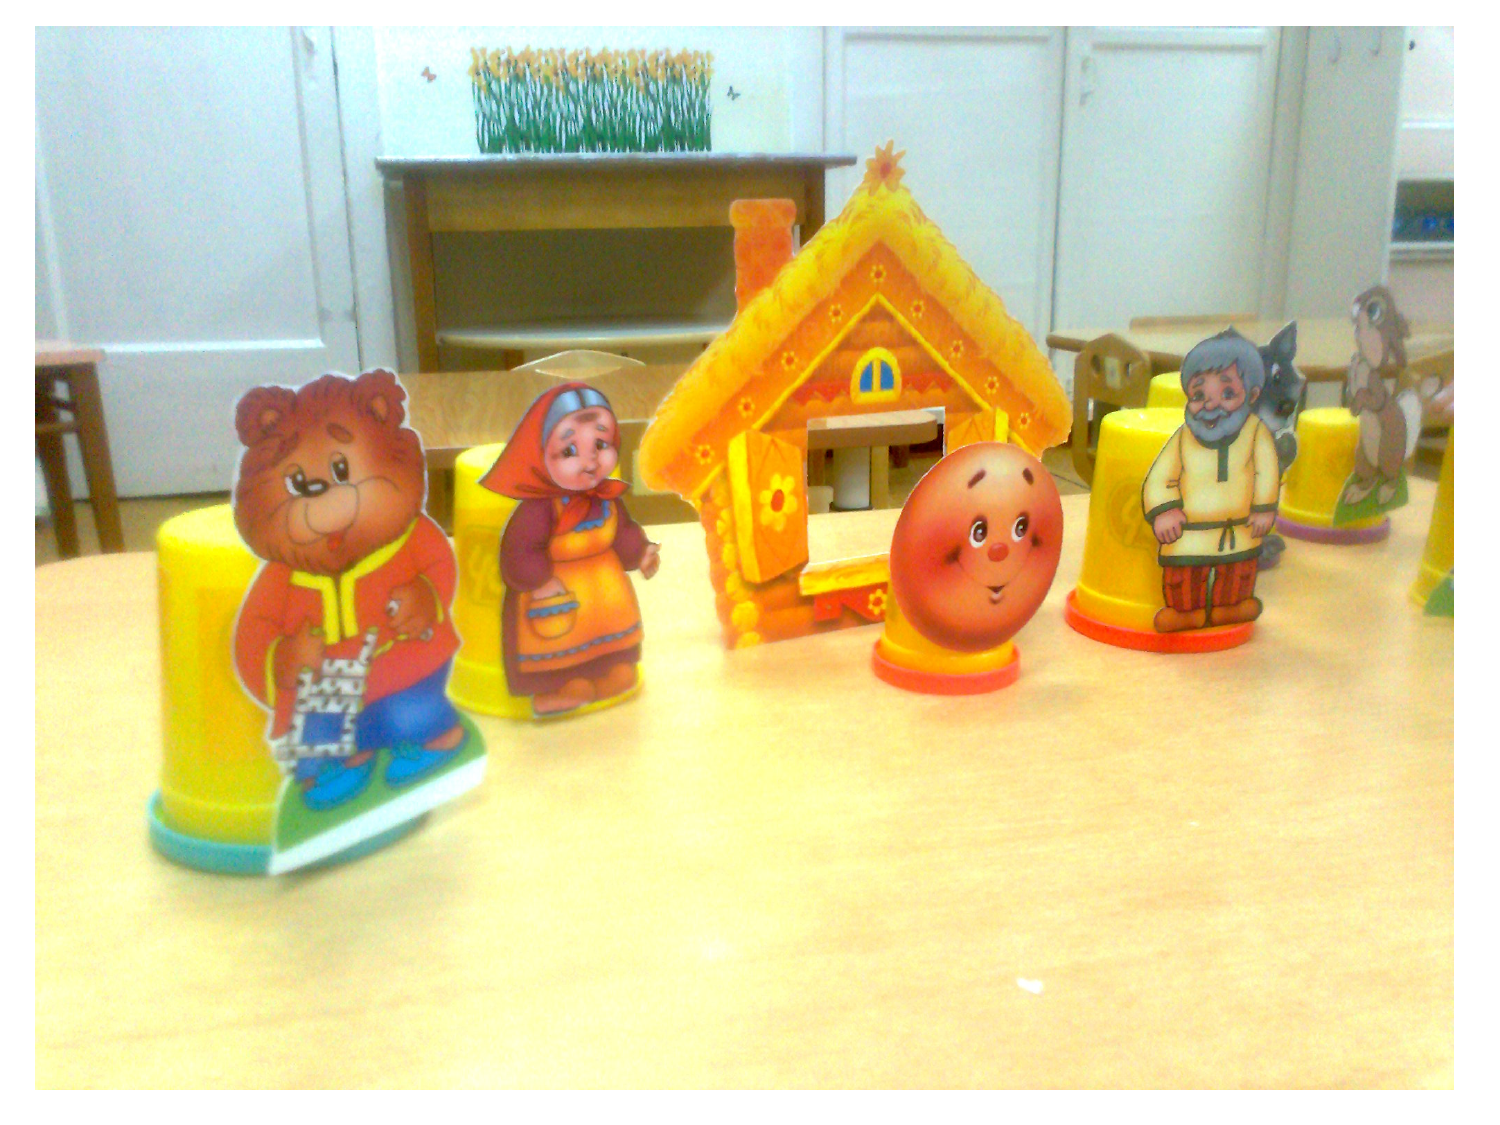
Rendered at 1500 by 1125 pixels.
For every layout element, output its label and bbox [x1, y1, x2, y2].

picture [34, 25, 1454, 1091]
